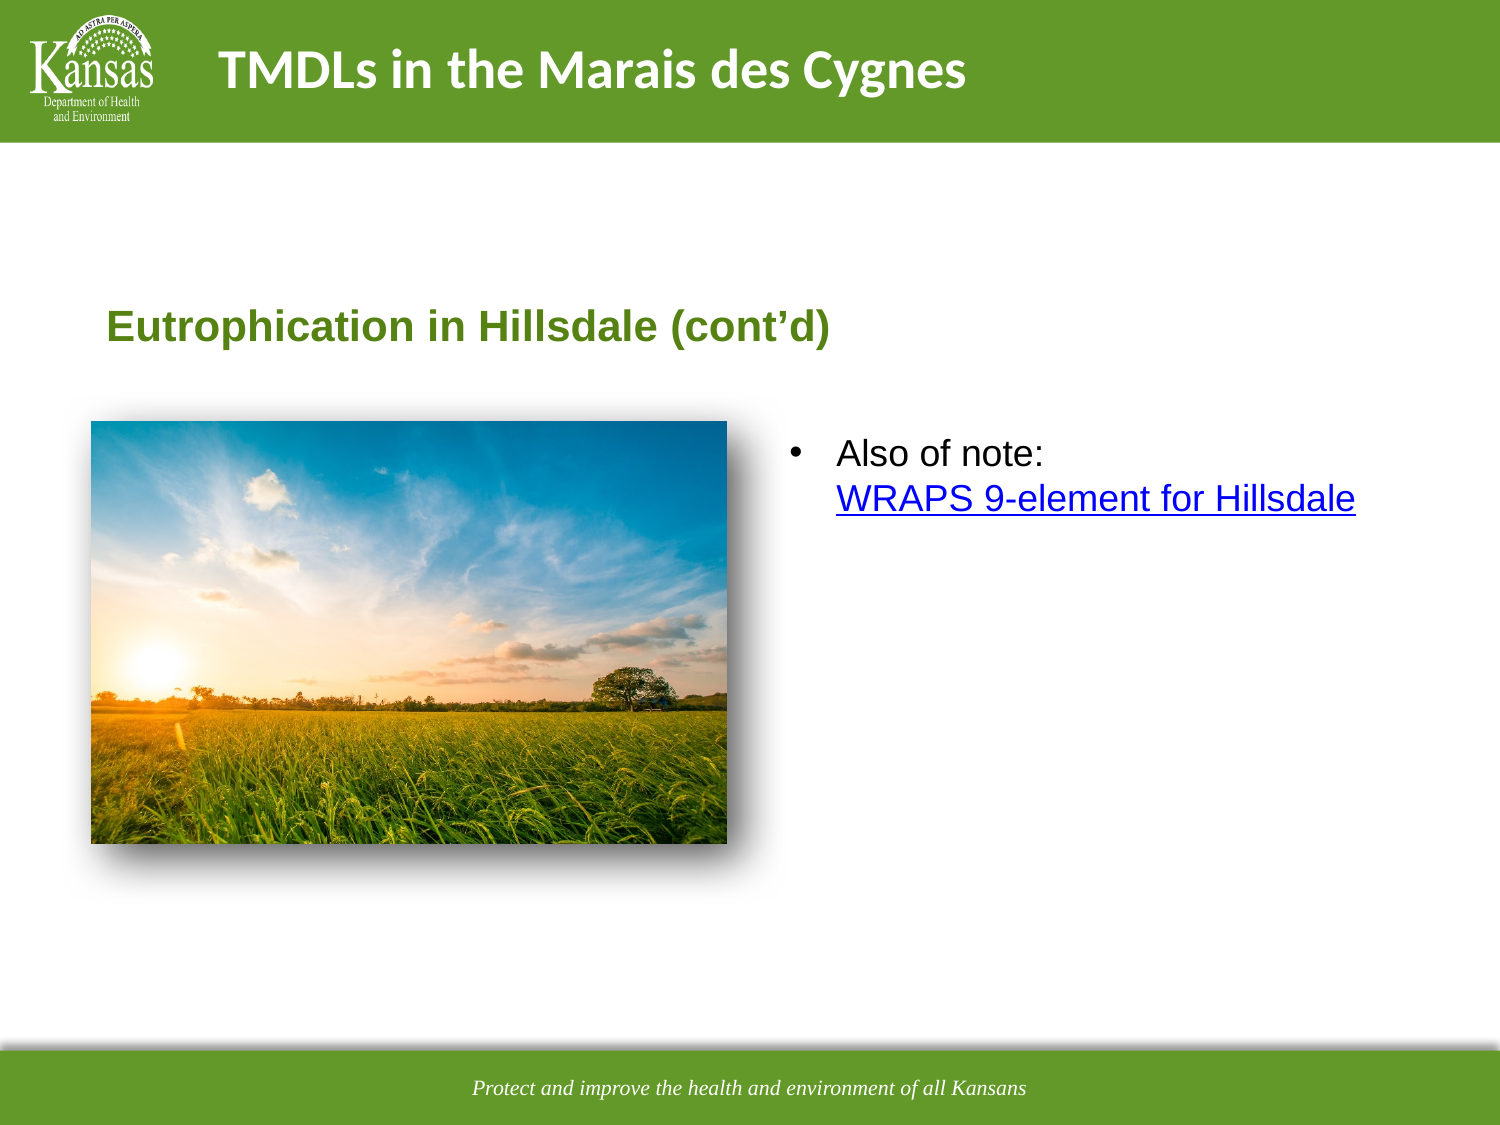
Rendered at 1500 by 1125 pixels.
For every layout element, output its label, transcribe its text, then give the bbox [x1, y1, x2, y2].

picture [30, 15, 153, 125]
text_box TMDLs in the Marais des Cygnes [203, 24, 983, 108]
picture [91, 421, 728, 844]
text_box Eutrophication in Hillsdale (cont’d) [91, 290, 1306, 358]
text_box Also of note: WRAPS 9-element for Hillsdale [774, 421, 1411, 527]
picture [375, 468, 388, 474]
